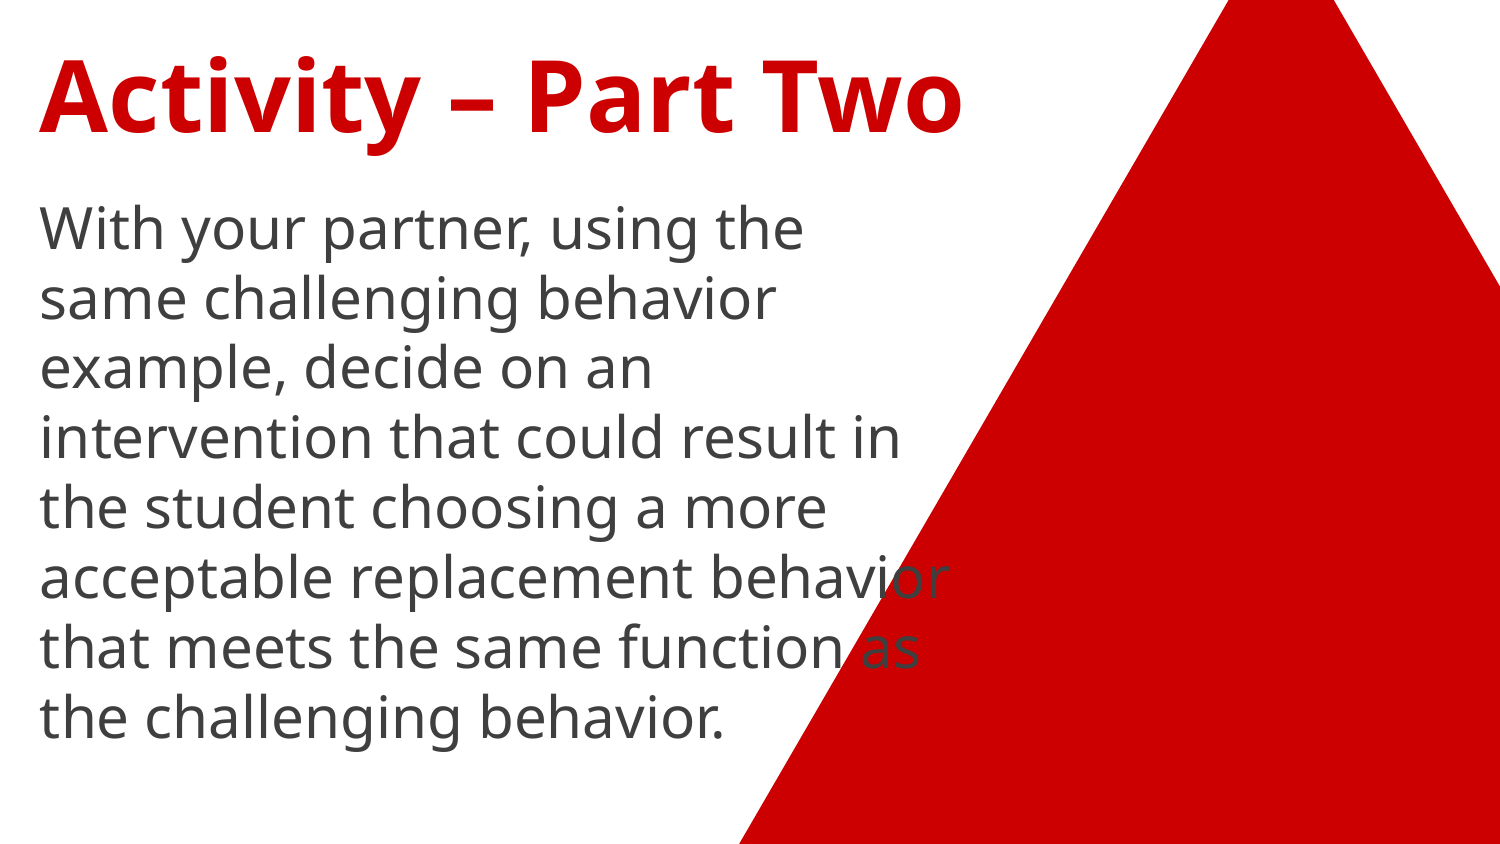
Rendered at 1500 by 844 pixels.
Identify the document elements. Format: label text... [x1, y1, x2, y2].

subtitle With your partner, using the same challenging behavior example, decide on an intervention that could result in the student choosing a more acceptable replacement behavior that meets the same function as the challenging behavior. [24, 183, 978, 831]
title Activity – Part Two [24, 44, 1013, 160]
